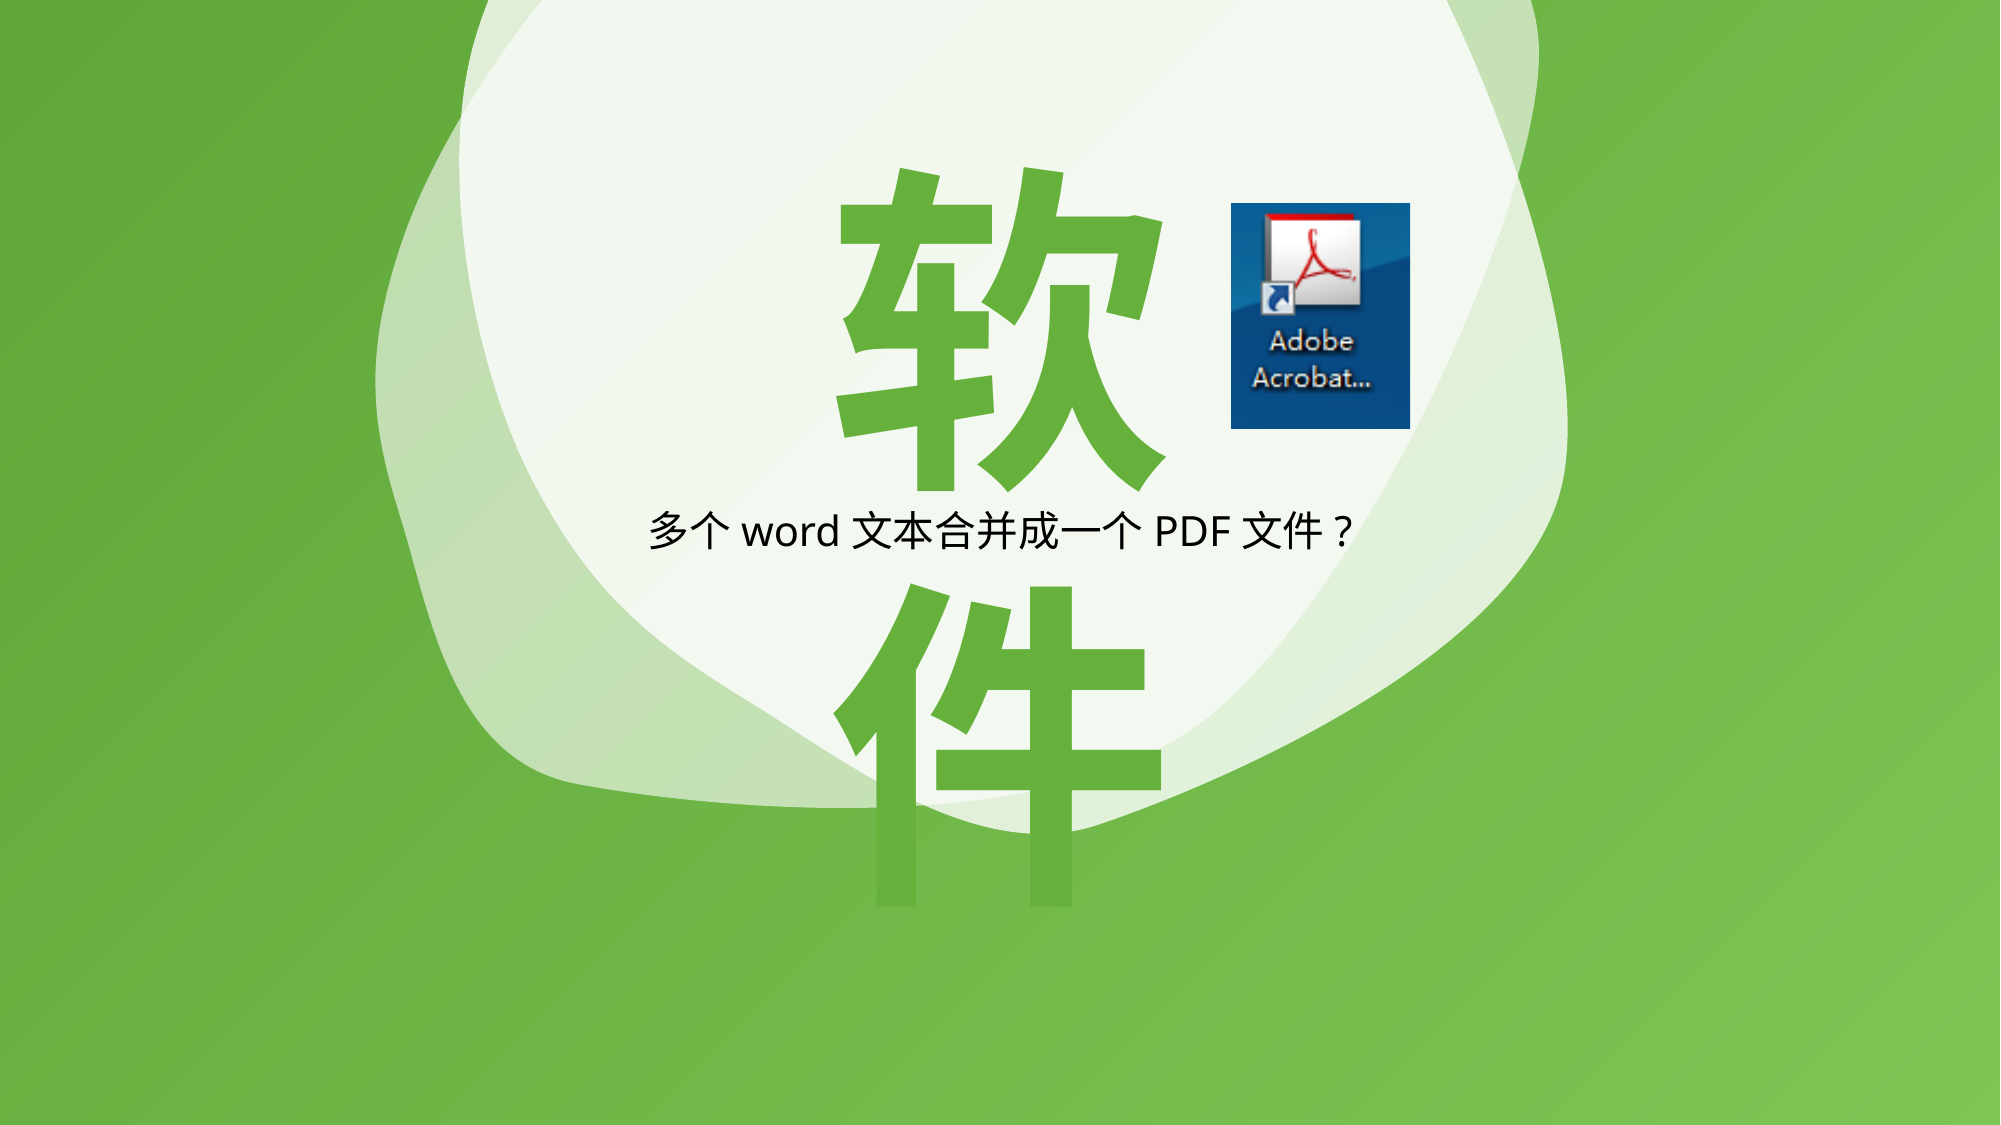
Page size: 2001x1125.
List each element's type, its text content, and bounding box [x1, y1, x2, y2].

list 多个word文本合并成一个PDF文件? [610, 497, 1389, 633]
list 软件 [761, 108, 1239, 497]
picture [1217, 203, 1411, 429]
